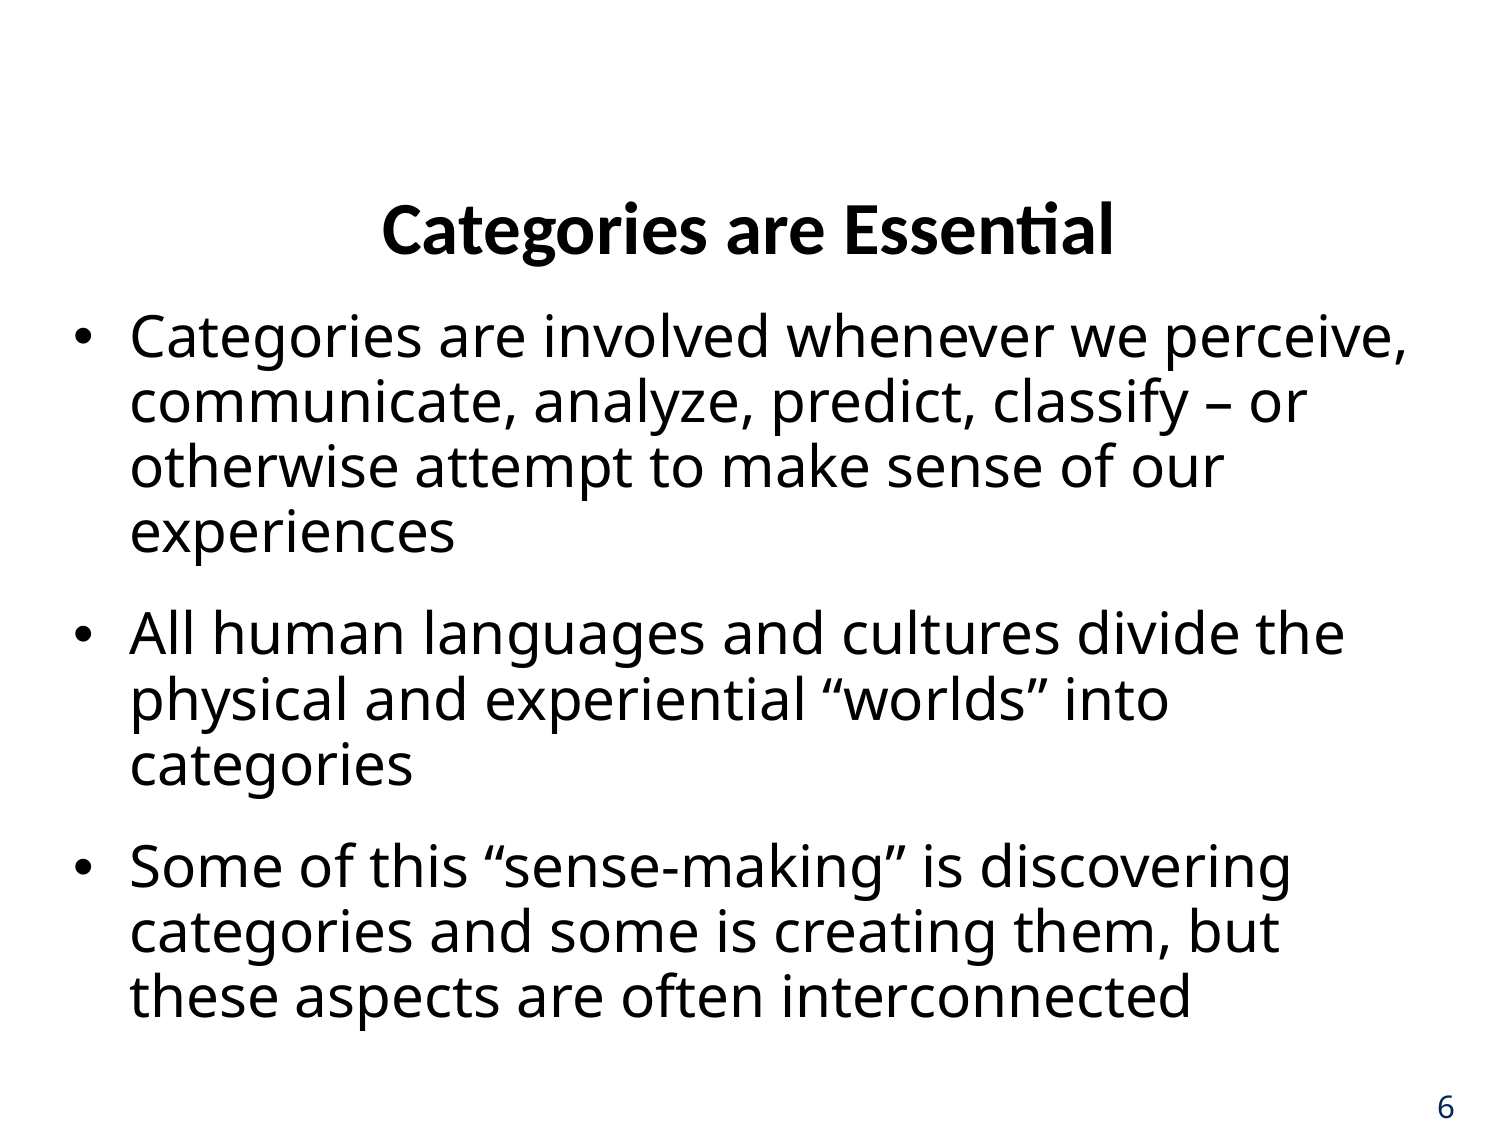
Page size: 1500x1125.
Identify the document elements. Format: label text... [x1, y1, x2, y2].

text_box Categories are involved whenever we perceive, communicate, analyze, predict, classify – or otherwise attempt to make sense of our experiences All human languages and cultures divide the physical and experiential “worlds” into categories Some of this “sense-making” is discovering categories and some is creating them, but these aspects are often interconnected [62, 299, 1450, 1125]
title Categories are Essential [74, 132, 1425, 299]
text_box 6 [1450, 1081, 1454, 1119]
